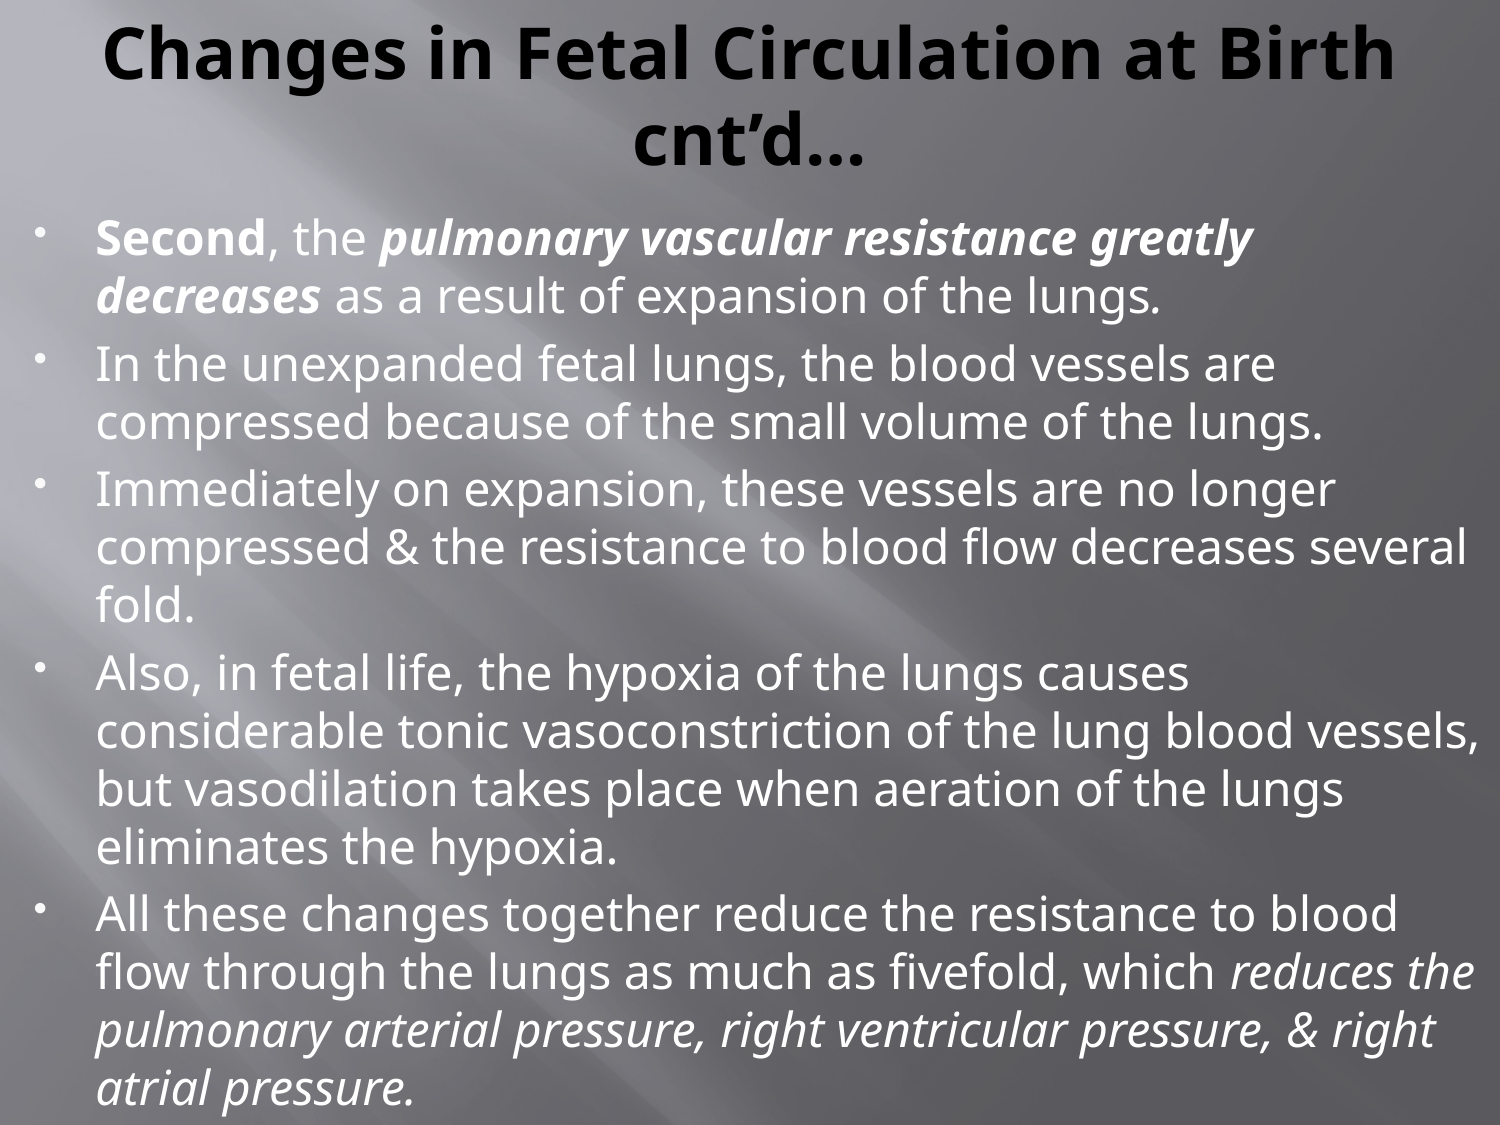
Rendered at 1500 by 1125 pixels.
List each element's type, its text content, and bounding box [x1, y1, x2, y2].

title Changes in Fetal Circulation at Birth cnt’d… [0, 0, 1500, 188]
list Second, the pulmonary vascular resistance greatly decreases as a result of expansion of the lungs. In the unexpanded fetal lungs, the blood vessels are compressed because of the small volume of the lungs. Immediately on expansion, these vessels are no longer compressed & the resistance to blood flow decreases several fold. Also, in fetal life, the hypoxia of the lungs causes considerable tonic vasoconstriction of the lung blood vessels, but vasodilation takes place when aeration of the lungs eliminates the hypoxia. All these changes together reduce the resistance to blood flow through the lungs as much as fivefold, which reduces the pulmonary arterial pressure, right ventricular pressure, & right atrial pressure. [0, 200, 1500, 1125]
